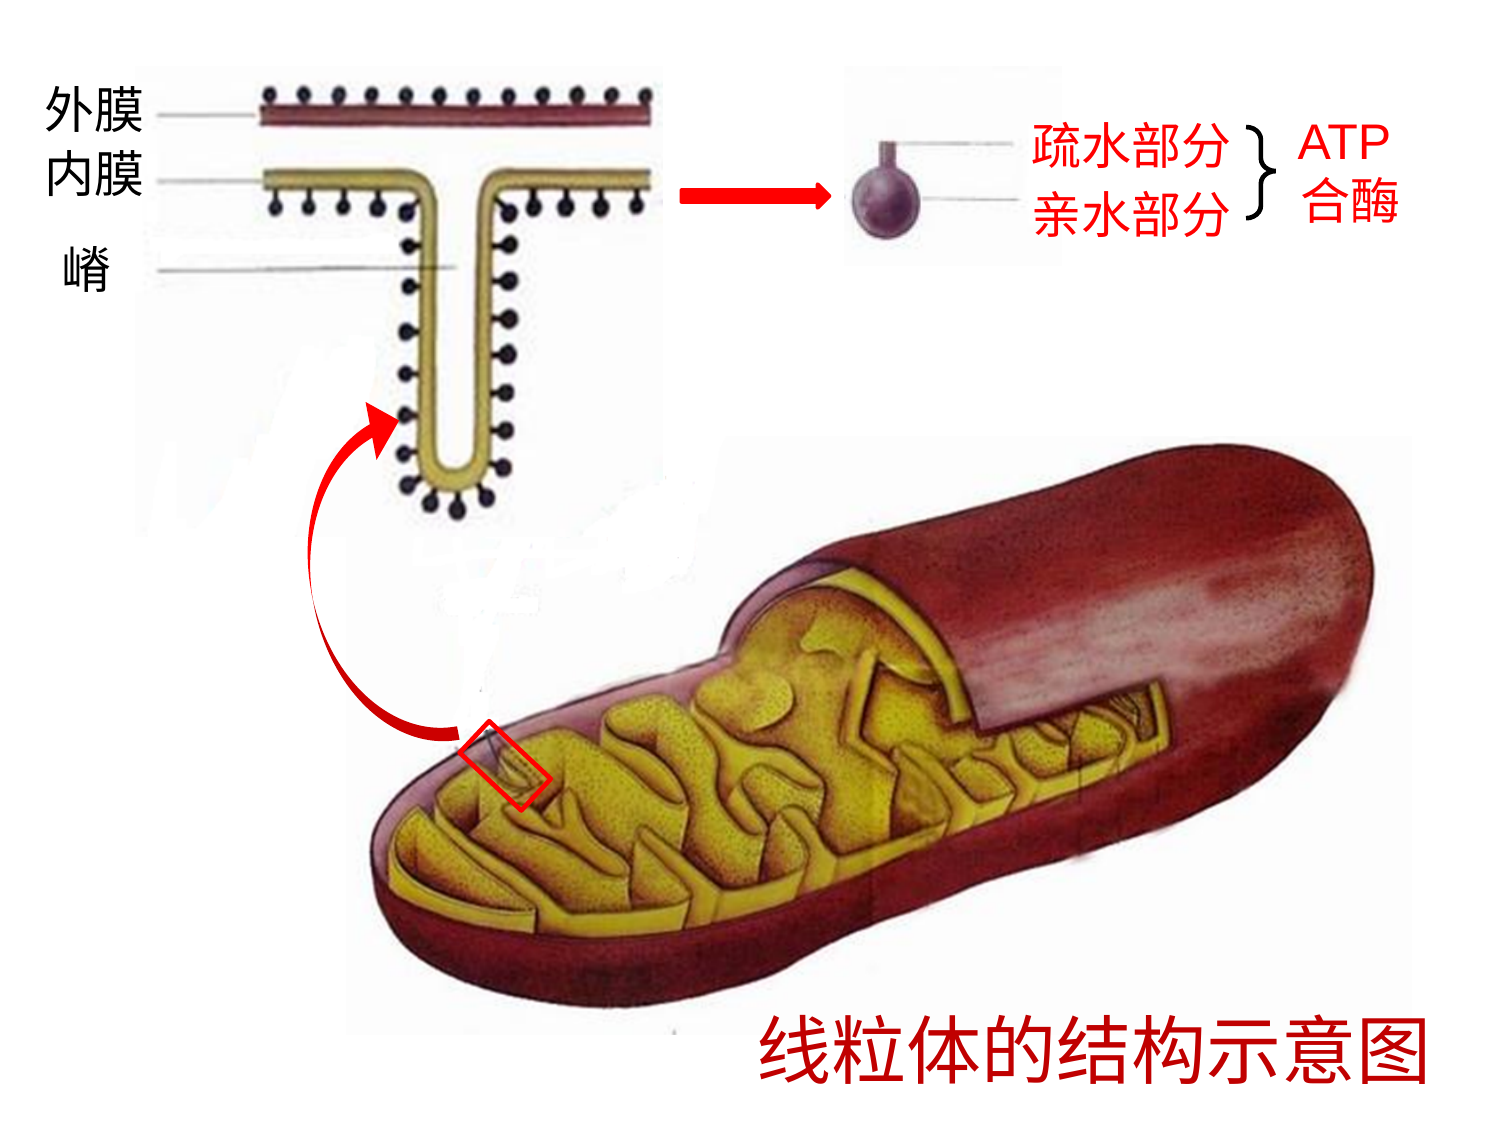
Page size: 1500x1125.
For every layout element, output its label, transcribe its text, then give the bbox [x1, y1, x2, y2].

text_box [29, 66, 663, 537]
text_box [844, 66, 1432, 267]
text_box [679, 182, 832, 210]
text_box [305, 545, 341, 680]
picture [346, 435, 1412, 1036]
text_box 线粒体的结构示意图 [705, 996, 1483, 1102]
